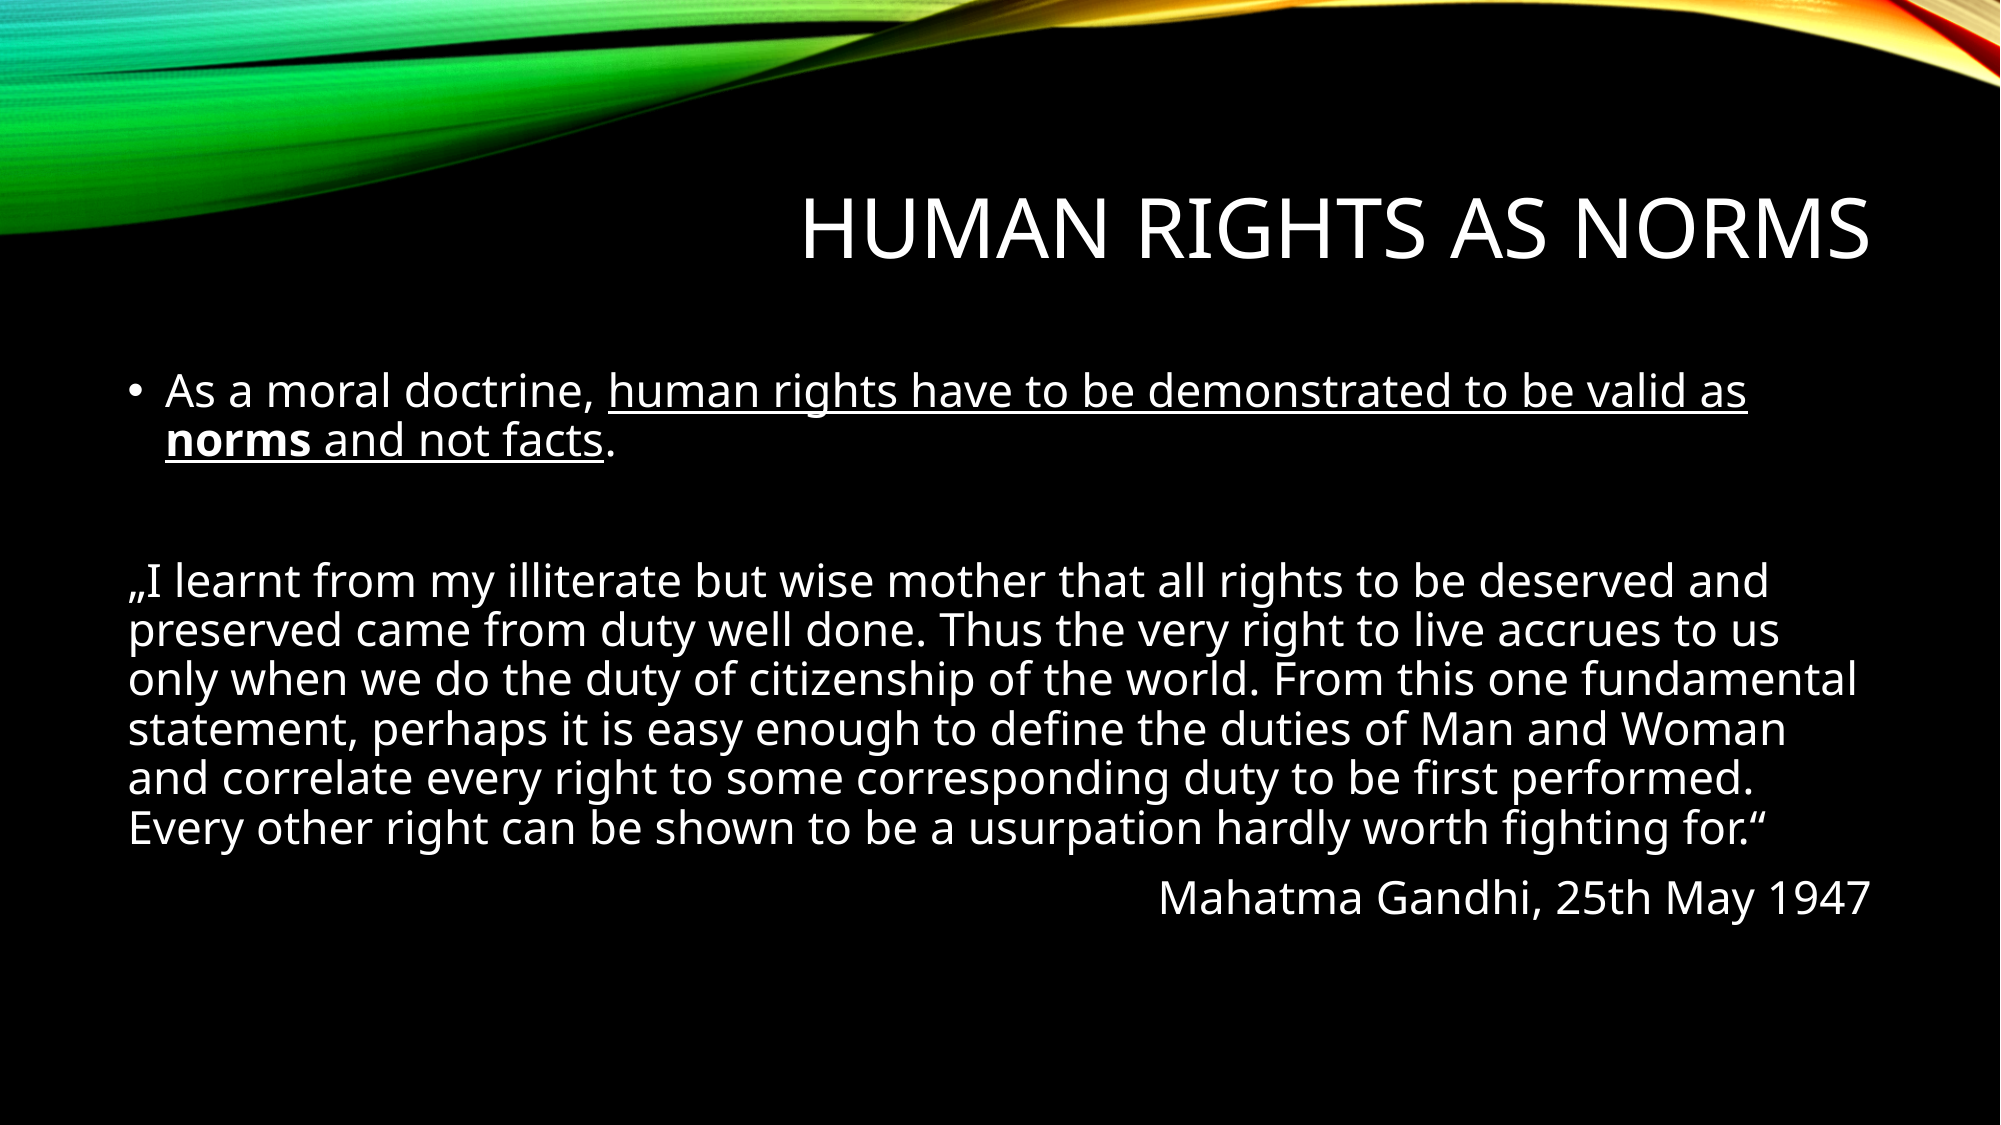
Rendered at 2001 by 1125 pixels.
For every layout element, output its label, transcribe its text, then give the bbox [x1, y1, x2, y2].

list As a moral doctrine, human rights have to be demonstrated to be valid as norms and not facts. „I learnt from my illiterate but wise mother that all rights to be deserved and preserved came from duty well done. Thus the very right to live accrues to us only when we do the duty of citizenship of the world. From this one fundamental statement, perhaps it is easy enough to define the duties of Man and Woman and correlate every right to some corresponding duty to be first performed. Every other right can be shown to be a usurpation hardly worth fighting for.“ Mahatma Gandhi, 25th May 1947 [112, 360, 1888, 1021]
title Human rights as norms [474, 125, 1888, 338]
picture [0, 0, 2000, 237]
